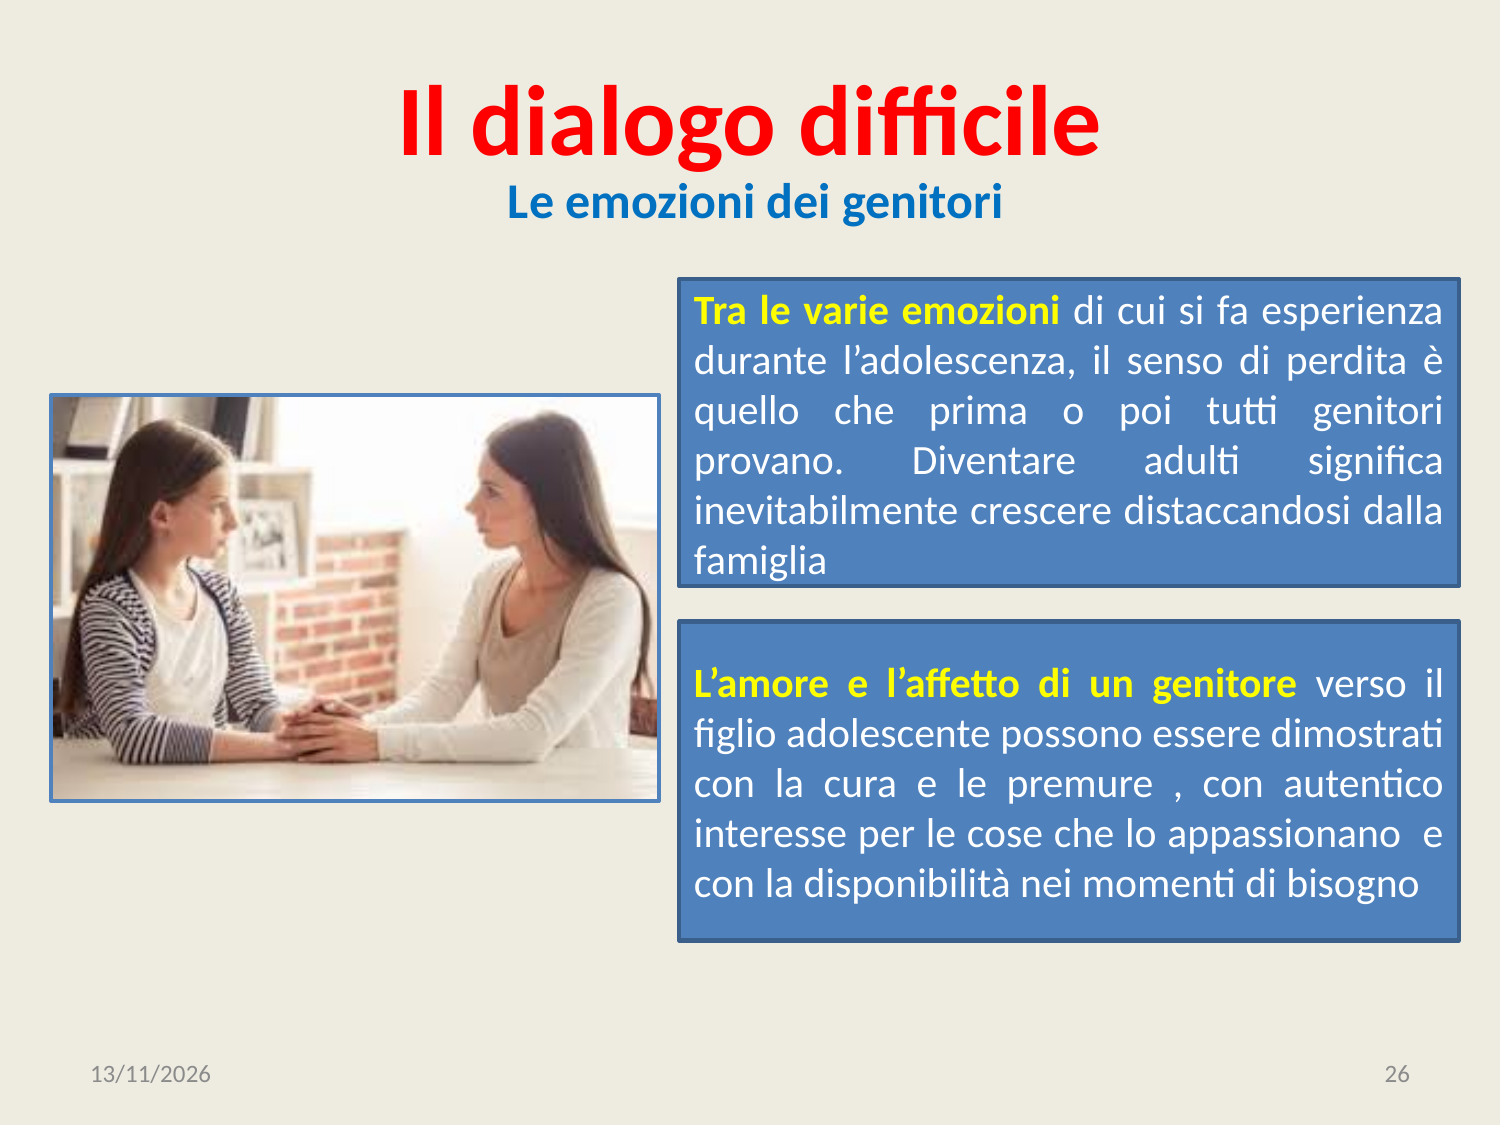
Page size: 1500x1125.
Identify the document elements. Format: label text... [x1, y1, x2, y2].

text_box L’amore e l’affetto di un genitore verso il figlio adolescente possono essere dimostrati con la cura e le premure , con autentico interesse per le cose che lo appassionano e con la disponibilità nei momenti di bisogno [677, 619, 1461, 943]
slide_number 26 [1074, 1042, 1425, 1103]
subtitle Le emozioni dei genitori [100, 160, 1412, 244]
text_box Tra le varie emozioni di cui si fa esperienza durante l’adolescenza, il senso di perdita è quello che prima o poi tutti genitori provano. Diventare adulti significa inevitabilmente crescere distaccandosi dalla famiglia [677, 277, 1461, 588]
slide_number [75, 1042, 425, 1103]
picture [52, 396, 657, 799]
title Il dialogo difficile [29, 66, 1471, 165]
